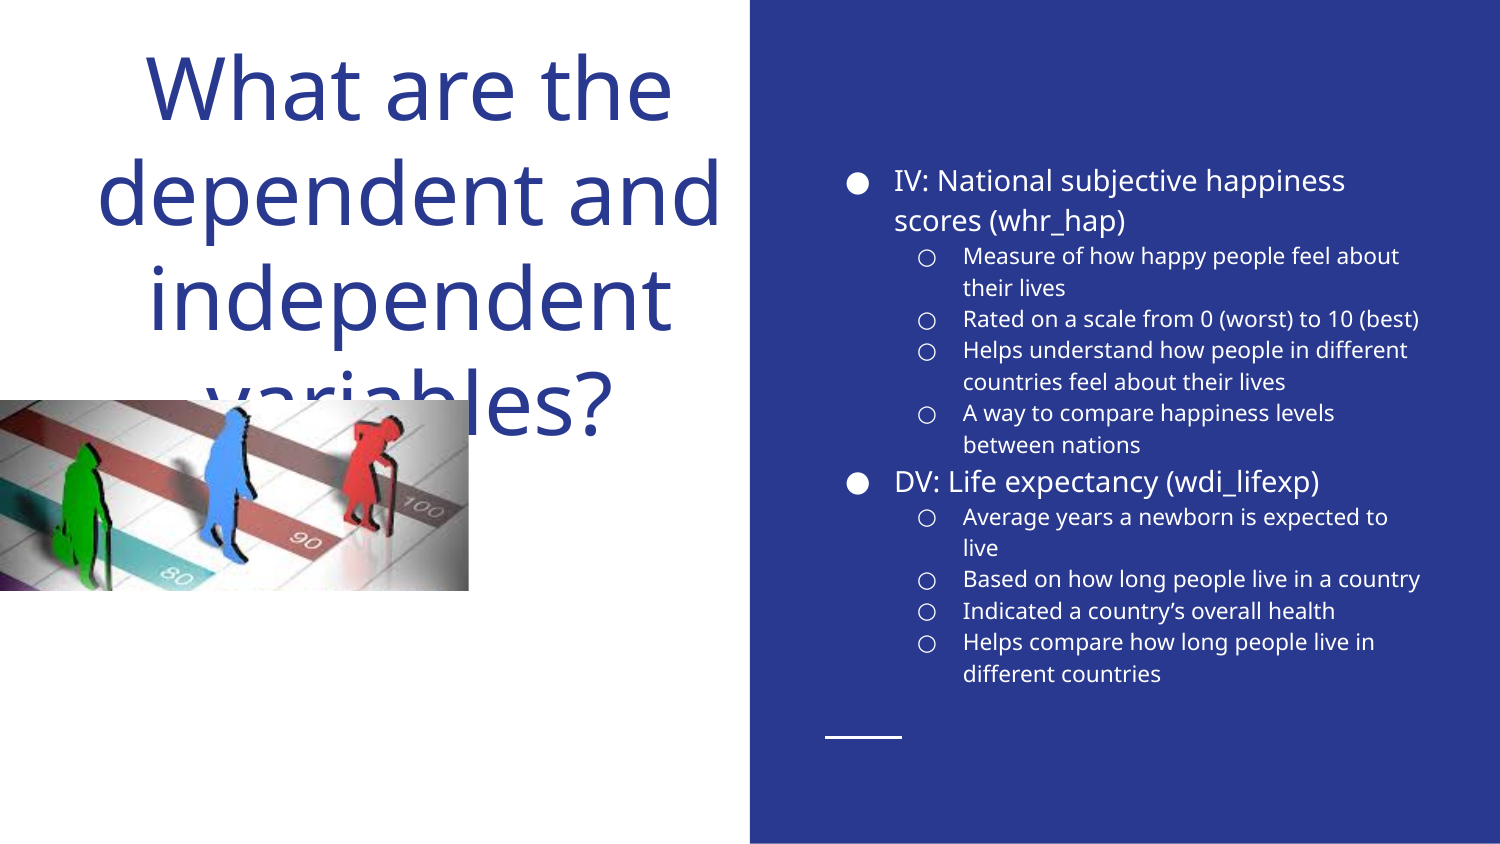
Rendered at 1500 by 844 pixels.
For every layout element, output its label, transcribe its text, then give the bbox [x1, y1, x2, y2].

picture [0, 400, 469, 592]
list IV: National subjective happiness scores (whr_hap) Measure of how happy people feel about their lives Rated on a scale from 0 (worst) to 10 (best) Helps understand how people in different countries feel about their lives A way to compare happiness levels between nations DV: Life expectancy (wdi_lifexp) Average years a newborn is expected to live Based on how long people live in a country Indicated a country’s overall health Helps compare how long people live in different countries [810, 118, 1440, 725]
title What are the dependent and independent variables? [0, 18, 821, 483]
